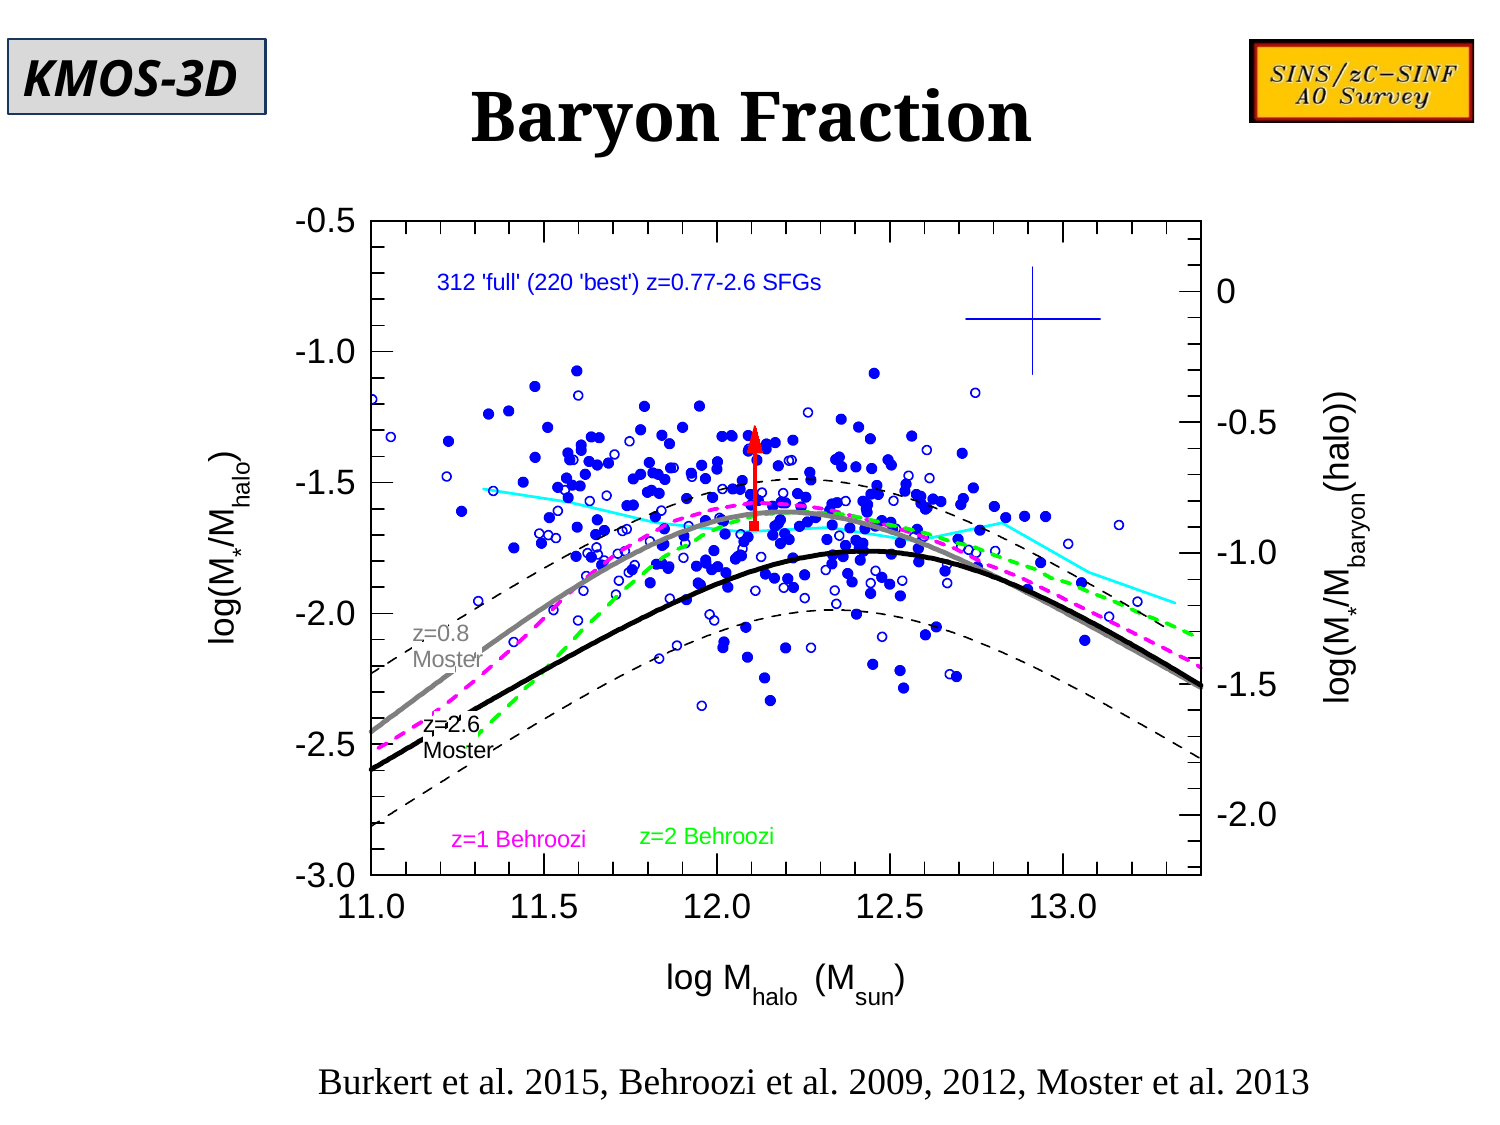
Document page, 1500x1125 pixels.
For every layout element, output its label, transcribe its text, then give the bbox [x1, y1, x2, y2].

picture [1248, 39, 1475, 123]
picture [187, 187, 1384, 1024]
text_box Burkert et al. 2015, Behroozi et al. 2009, 2012, Moster et al. 2013 [303, 1049, 1327, 1110]
text_box Baryon Fraction [455, 81, 1049, 162]
text_box KMOS-3D [8, 39, 266, 114]
